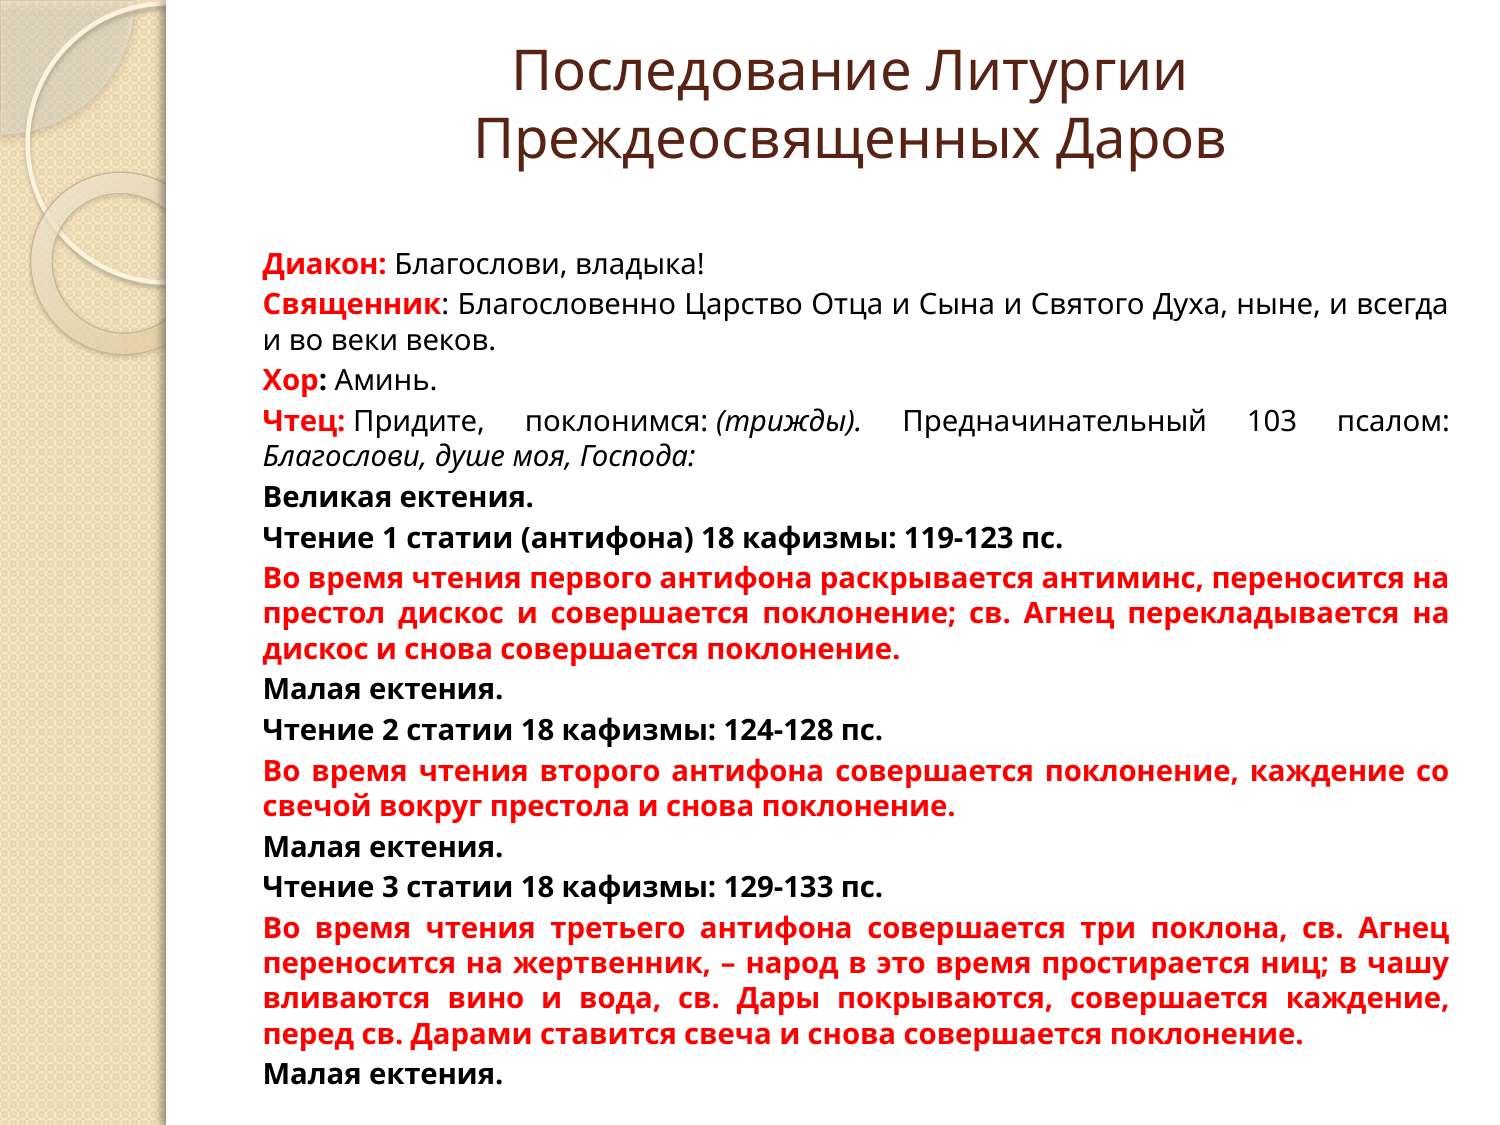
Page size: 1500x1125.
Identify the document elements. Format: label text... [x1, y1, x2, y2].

title Последование Литургии Преждеосвященных Даров [242, 19, 1459, 185]
list Диакон: Благослови, владыка! Священник: Благословенно Царство Отца и Сына и Святого Духа, ныне, и всегда и во веки веков. Хор: Аминь. Чтец: Придите, поклонимся: (трижды). Предначинательный 103 псалом: Благослови, душе моя, Господа: Великая ектения. Чтение 1 статии (антифона) 18 кафизмы: 119-123 пс. Во время чтения первого антифона раскрывается антиминс, переносится на престол дискос и совершается поклонение; св. Агнец перекладывается на дискос и снова совершается поклонение. Малая ектения. Чтение 2 статии 18 кафизмы: 124-128 пс. Во время чтения второго антифона совершается поклонение, каждение со свечой вокруг престола и снова поклонение. Малая ектения. Чтение 3 статии 18 кафизмы: 129-133 пс. Во время чтения третьего антифона совершается три поклона, св. Агнец переносится на жертвенник, – народ в это время простирается ниц; в чашу вливаются вино и вода, св. Дары покрываются, совершается каждение, перед св. Дарами ставится свеча и снова совершается поклонение. Малая ектения. [235, 237, 1466, 1106]
